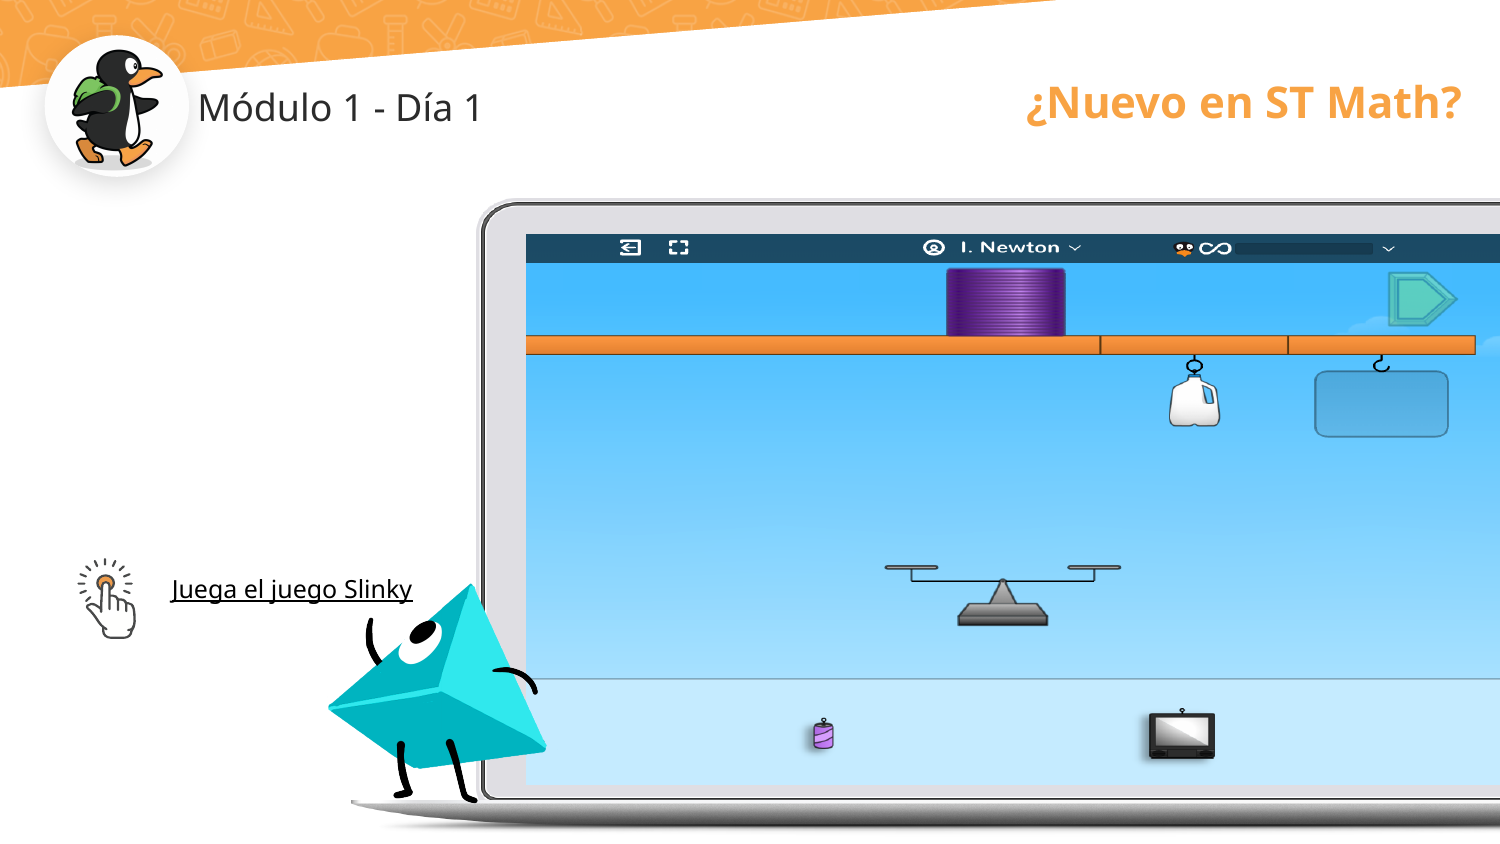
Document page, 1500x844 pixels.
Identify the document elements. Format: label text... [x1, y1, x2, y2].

list Módulo 1 - Día 1 [194, 65, 641, 147]
picture [313, 176, 1500, 844]
text_box [58, 543, 157, 655]
text_box ¿Nuevo en ST Math? [704, 60, 1478, 143]
picture [0, 0, 1046, 178]
text_box Juega el juego Slinky [157, 558, 308, 623]
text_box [77, 557, 137, 640]
